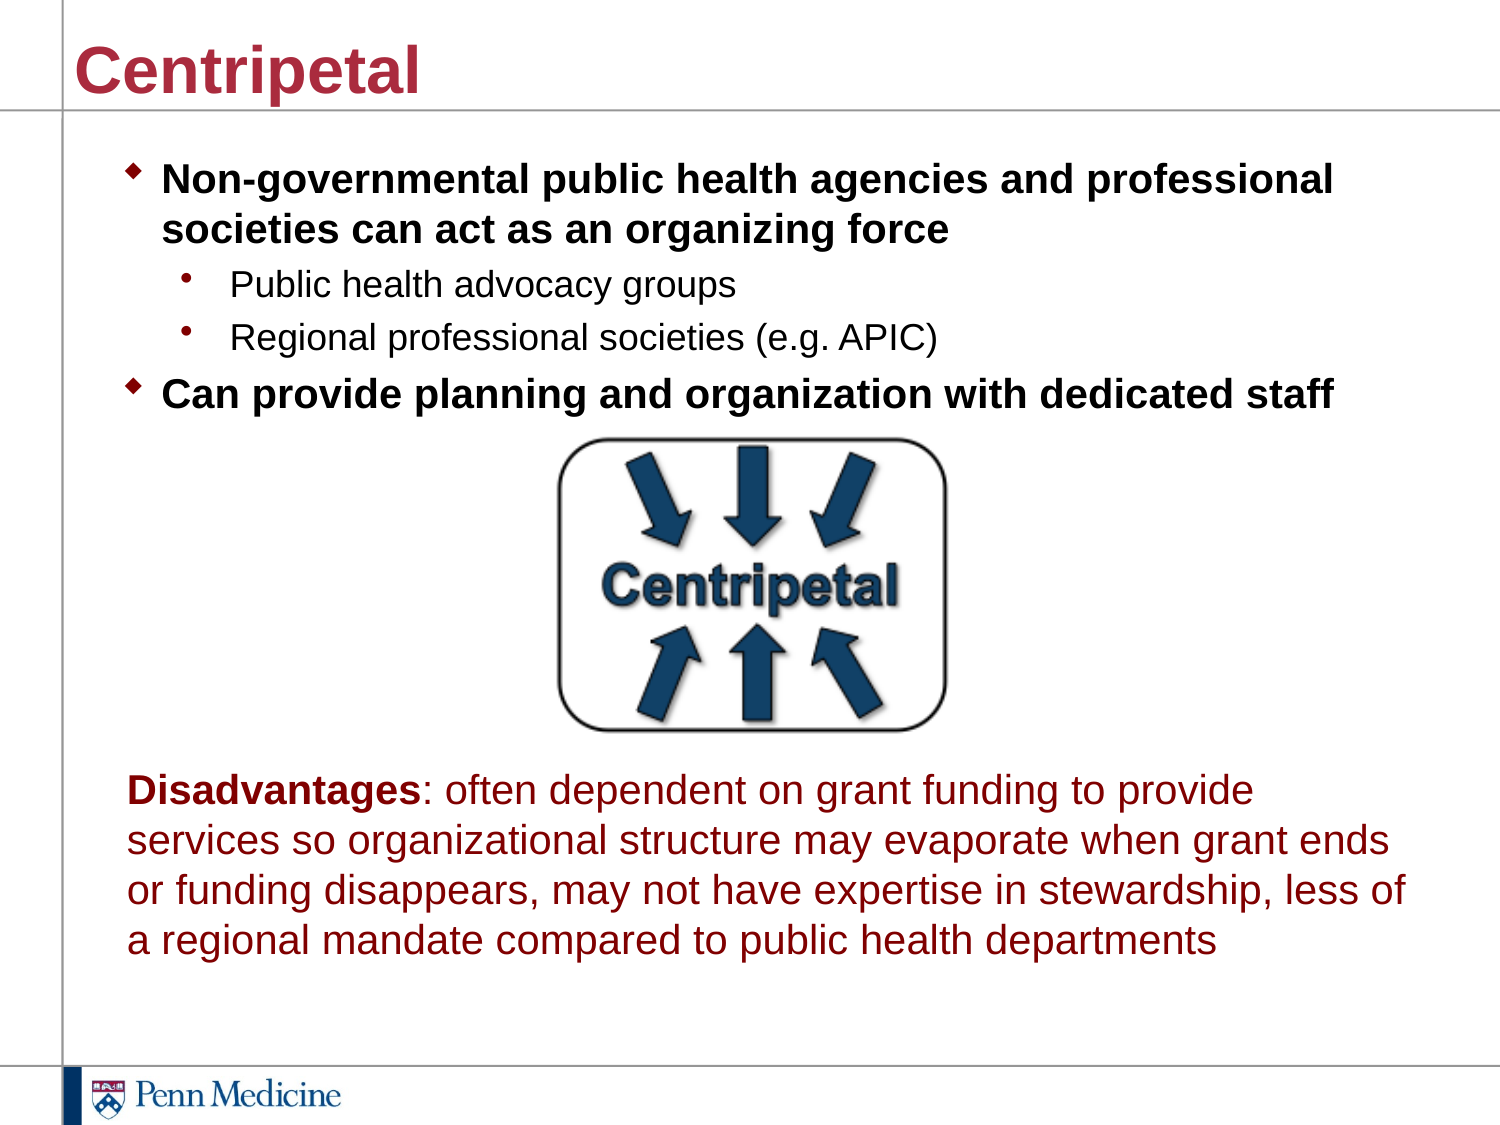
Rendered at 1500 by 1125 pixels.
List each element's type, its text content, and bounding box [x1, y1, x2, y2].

picture [86, 1076, 349, 1121]
list Non-governmental public health agencies and professional societies can act as an organizing force Public health advocacy groups Regional professional societies (e.g. APIC) Can provide planning and organization with dedicated staff [121, 135, 1406, 436]
text_box Disadvantages: often dependent on grant funding to provide services so organizational structure may evaporate when grant ends or funding disappears, may not have expertise in stewardship, less of a regional mandate compared to public health departments [112, 755, 1434, 971]
picture [548, 432, 959, 746]
title Centripetal [74, 14, 1473, 107]
